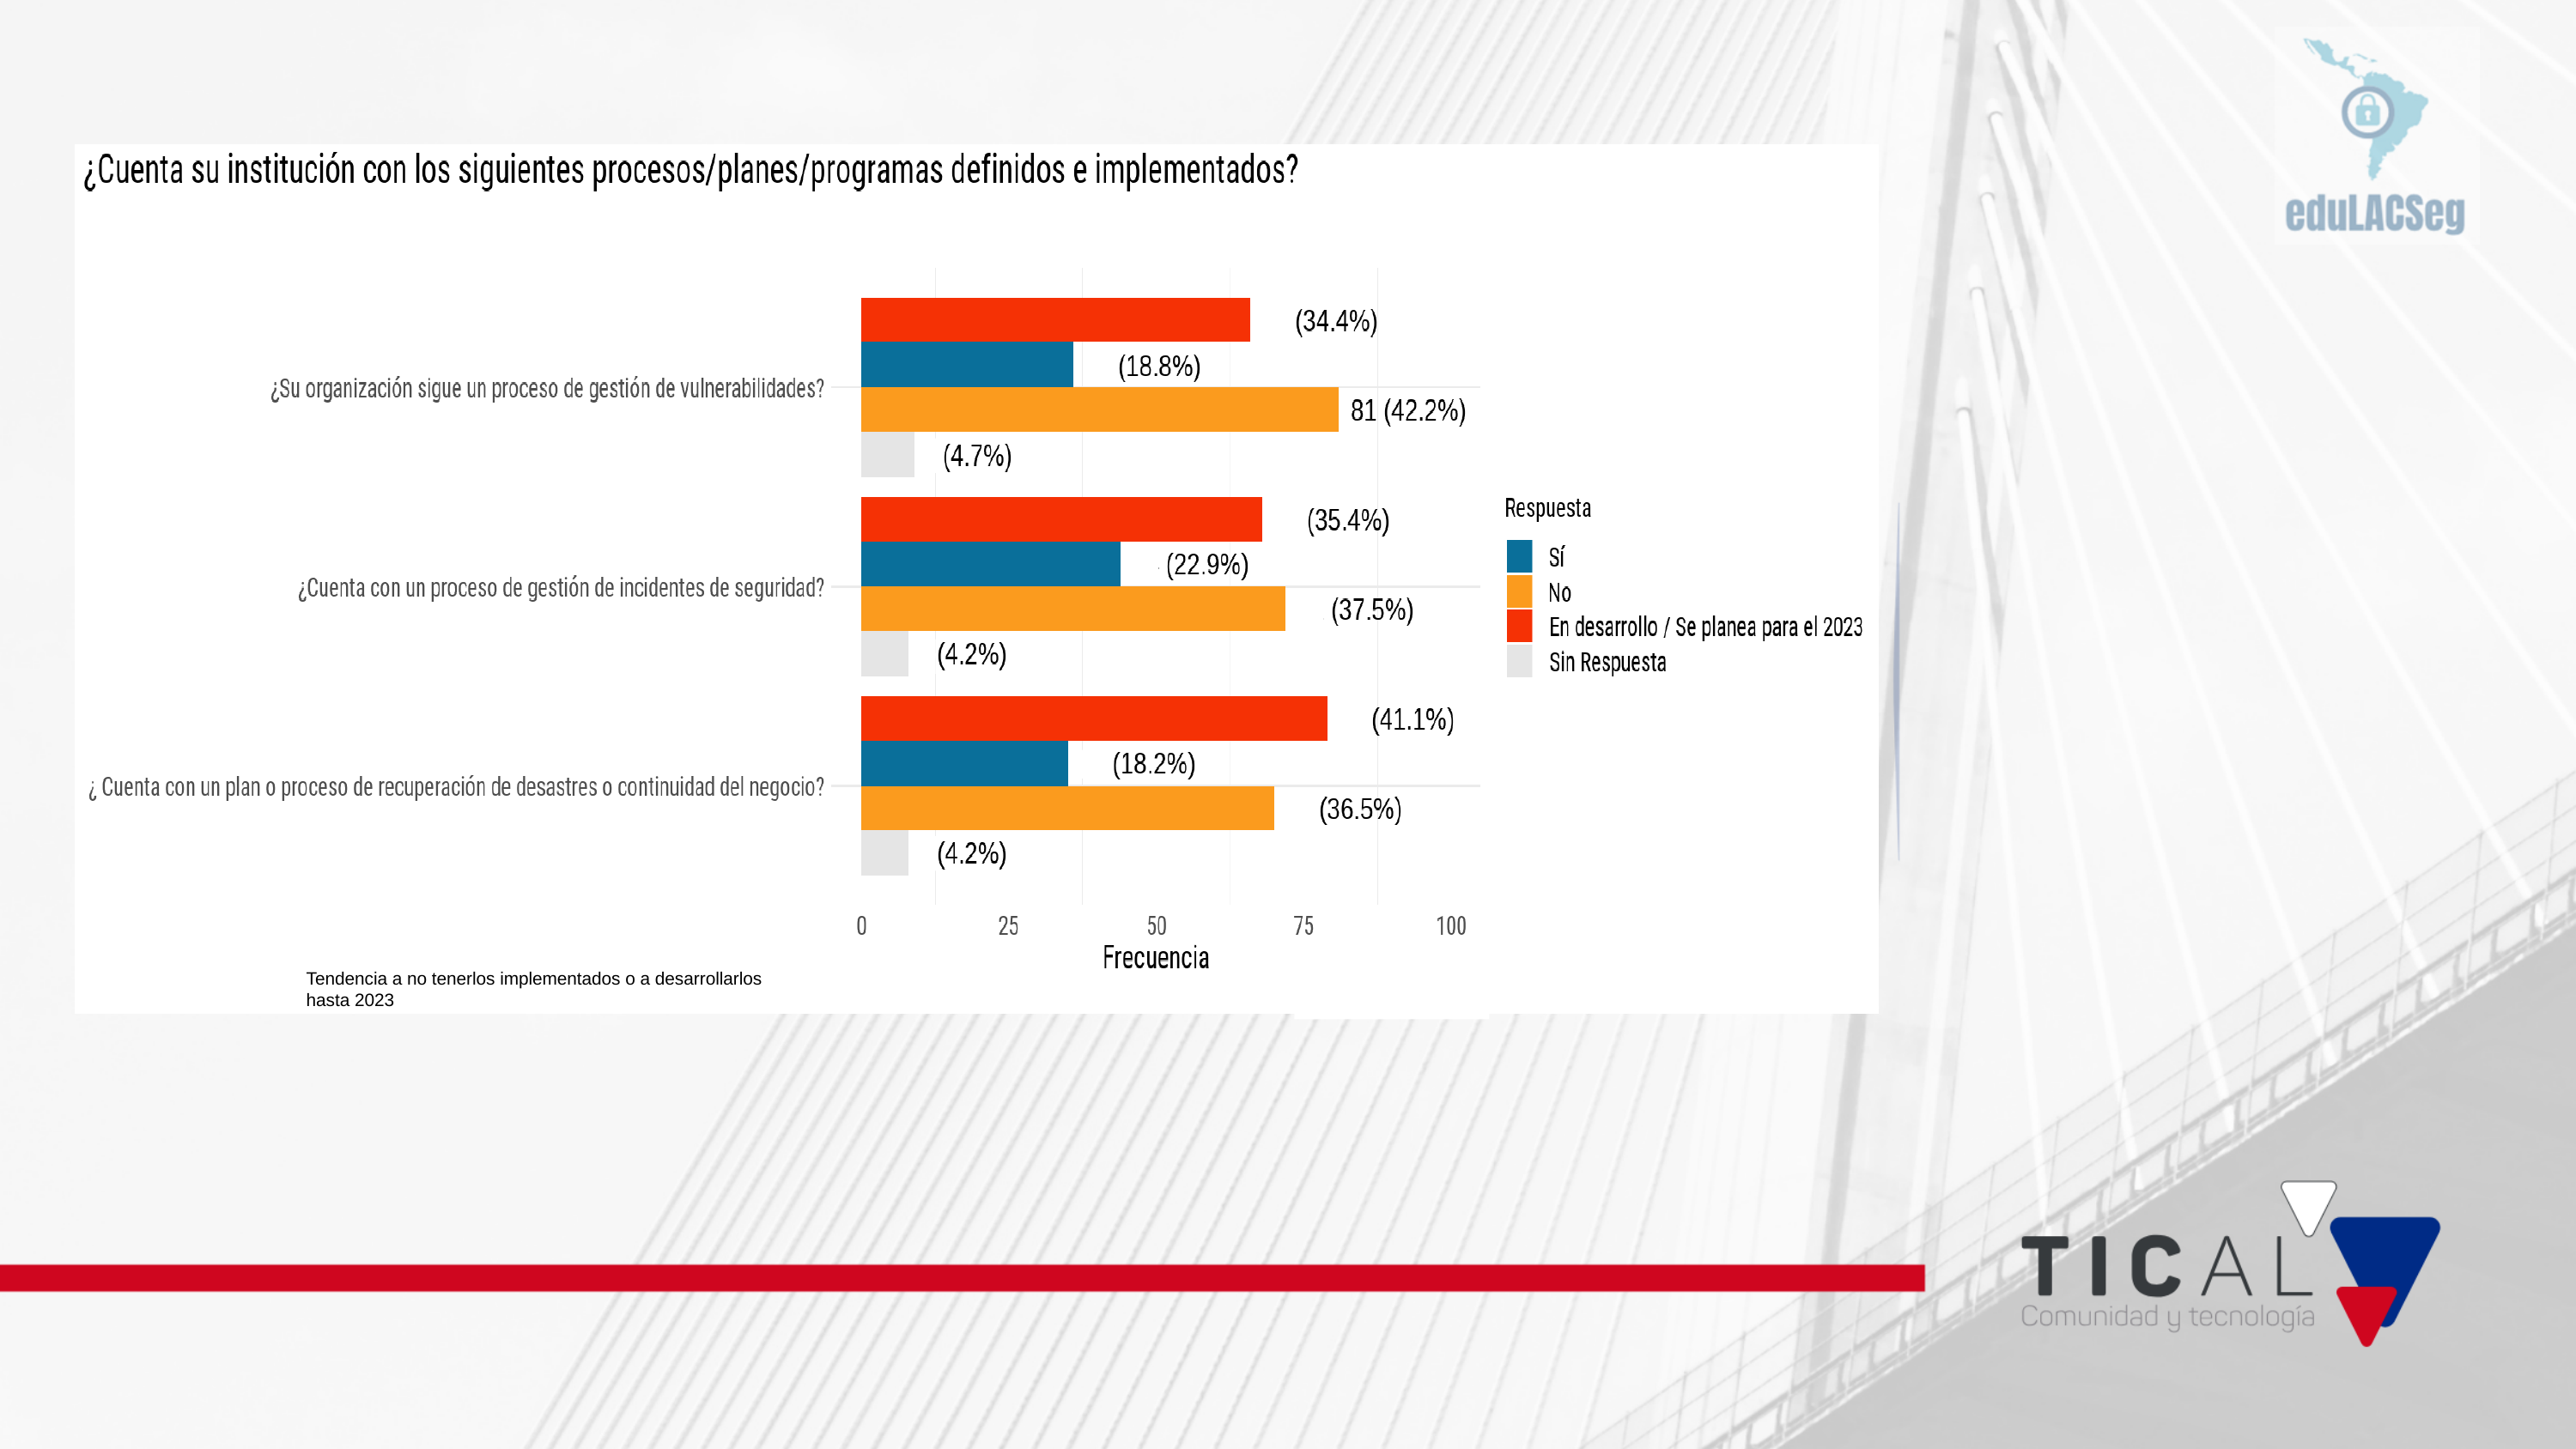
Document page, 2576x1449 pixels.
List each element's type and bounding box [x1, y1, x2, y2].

picture [0, 0, 2576, 1449]
text_box [75, 144, 1879, 1062]
